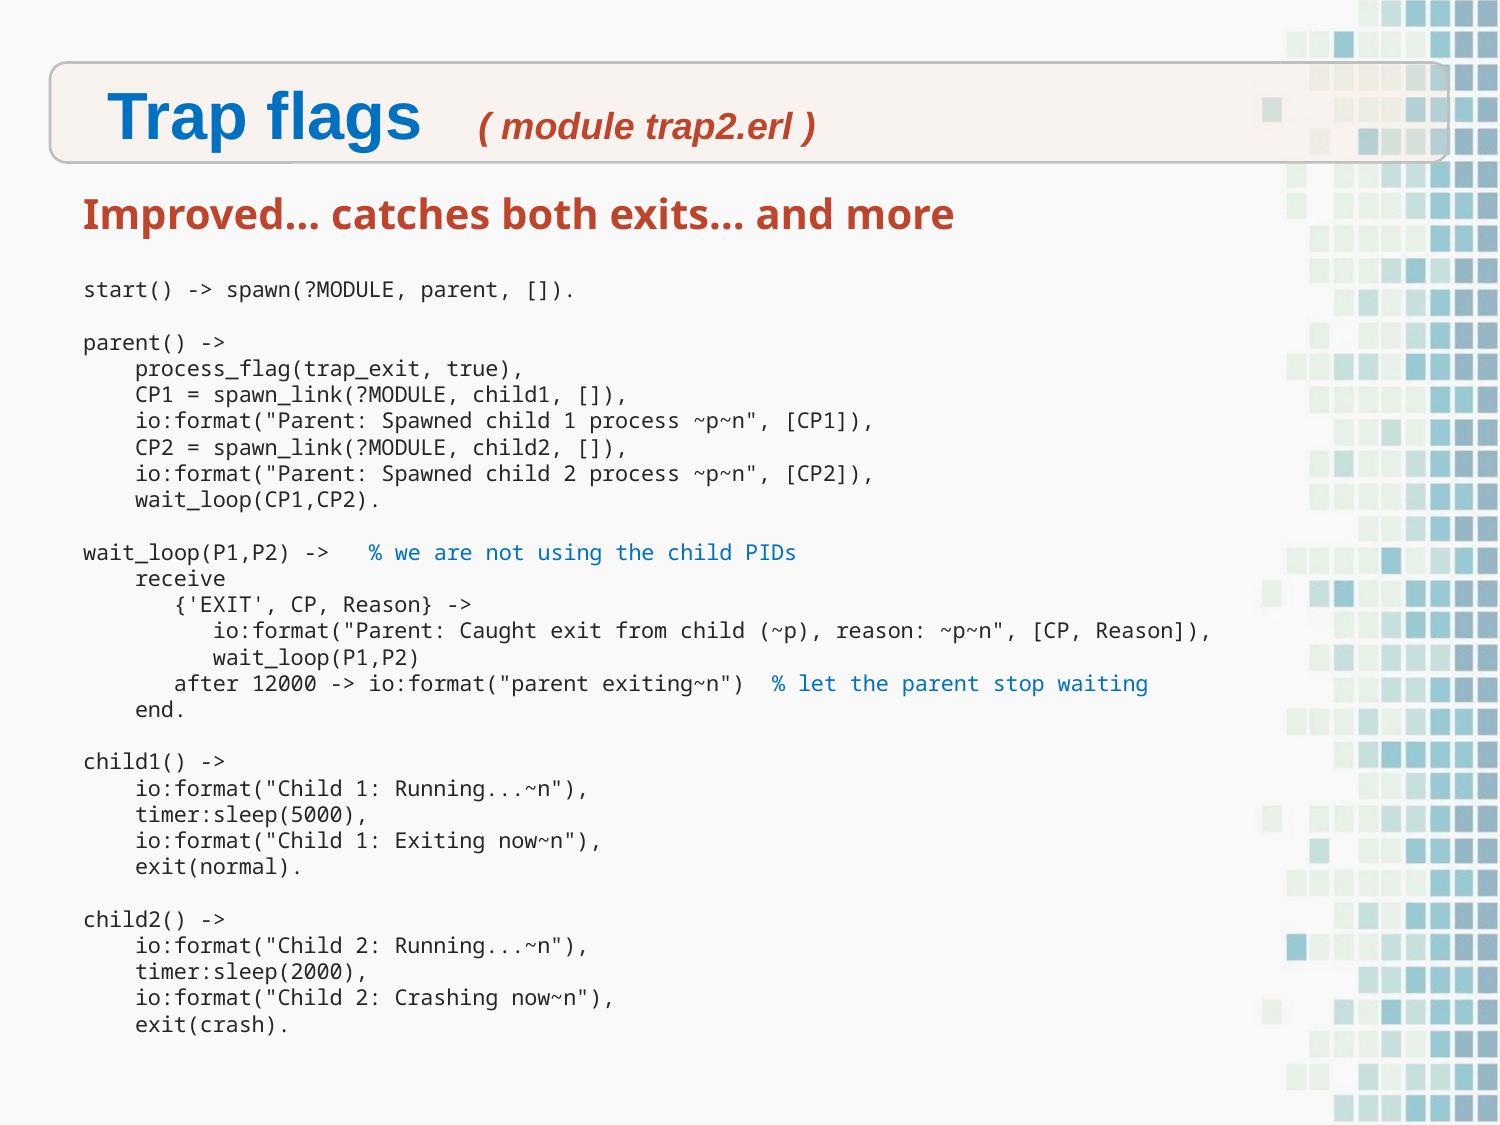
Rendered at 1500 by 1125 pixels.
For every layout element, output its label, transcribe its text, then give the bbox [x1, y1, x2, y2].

list Trap flags ( module trap2.erl ) [75, 62, 1449, 163]
text_box Improved… catches both exits… and more [50, 174, 1375, 250]
text_box [48, 61, 1436, 164]
picture [0, 0, 1500, 1125]
text_box start() -> spawn(?MODULE, parent, []). parent() -> process_flag(trap_exit, true), CP1 = spawn_link(?MODULE, child1, []), io:format("Parent: Spawned child 1 process ~p~n", [CP1]), CP2 = spawn_link(?MODULE, child2, []), io:format("Parent: Spawned child 2 process ~p~n", [CP2]), wait_loop(CP1,CP2). wait_loop(P1,P2) -> % we are not using the child PIDs receive {'EXIT', CP, Reason} -> io:format("Parent: Caught exit from child (~p), reason: ~p~n", [CP, Reason]), wait_loop(P1,P2) after 12000 -> io:format("parent exiting~n") % let the parent stop waiting end. child1() -> io:format("Child 1: Running...~n"), timer:sleep(5000), io:format("Child 1: Exiting now~n"), exit(normal). child2() -> io:format("Child 2: Running...~n"), timer:sleep(2000), io:format("Child 2: Crashing now~n"), exit(crash). [50, 249, 1425, 1063]
